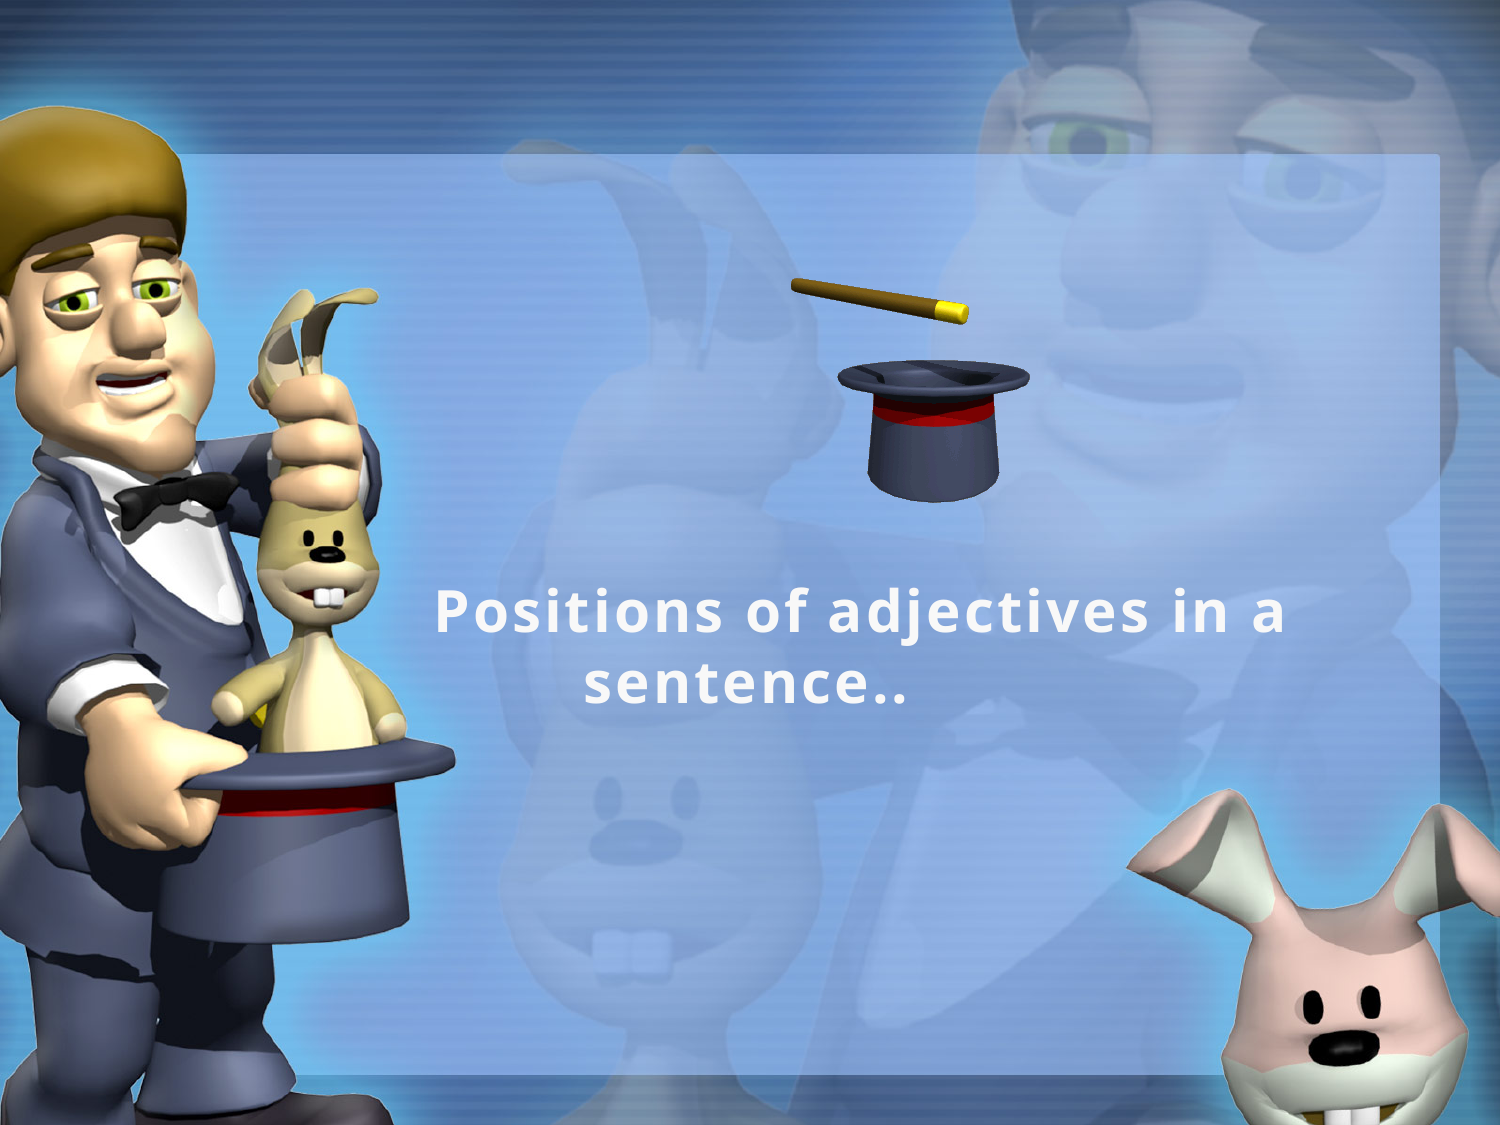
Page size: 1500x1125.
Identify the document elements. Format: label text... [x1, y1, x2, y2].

list Positions of adjectives in a sentence.. [118, 476, 1394, 723]
picture [0, 0, 1500, 1125]
